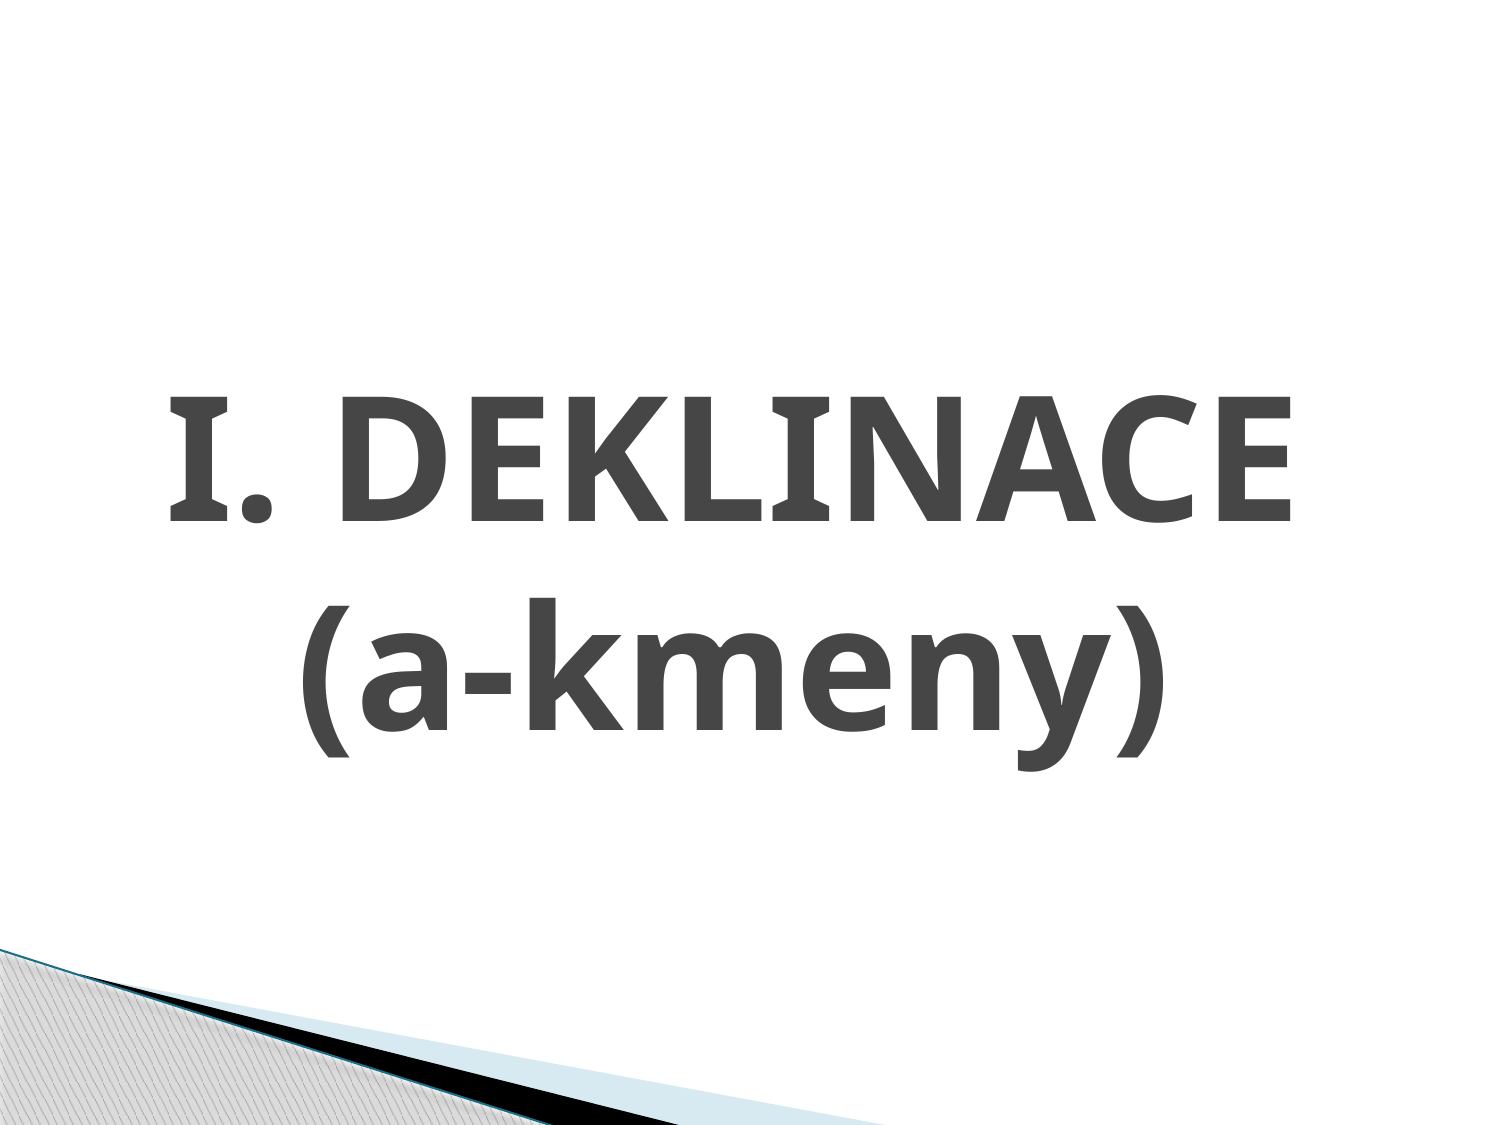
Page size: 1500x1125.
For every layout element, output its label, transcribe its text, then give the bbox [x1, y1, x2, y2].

title I. DEKLINACE (a-kmeny) [58, 339, 1409, 774]
